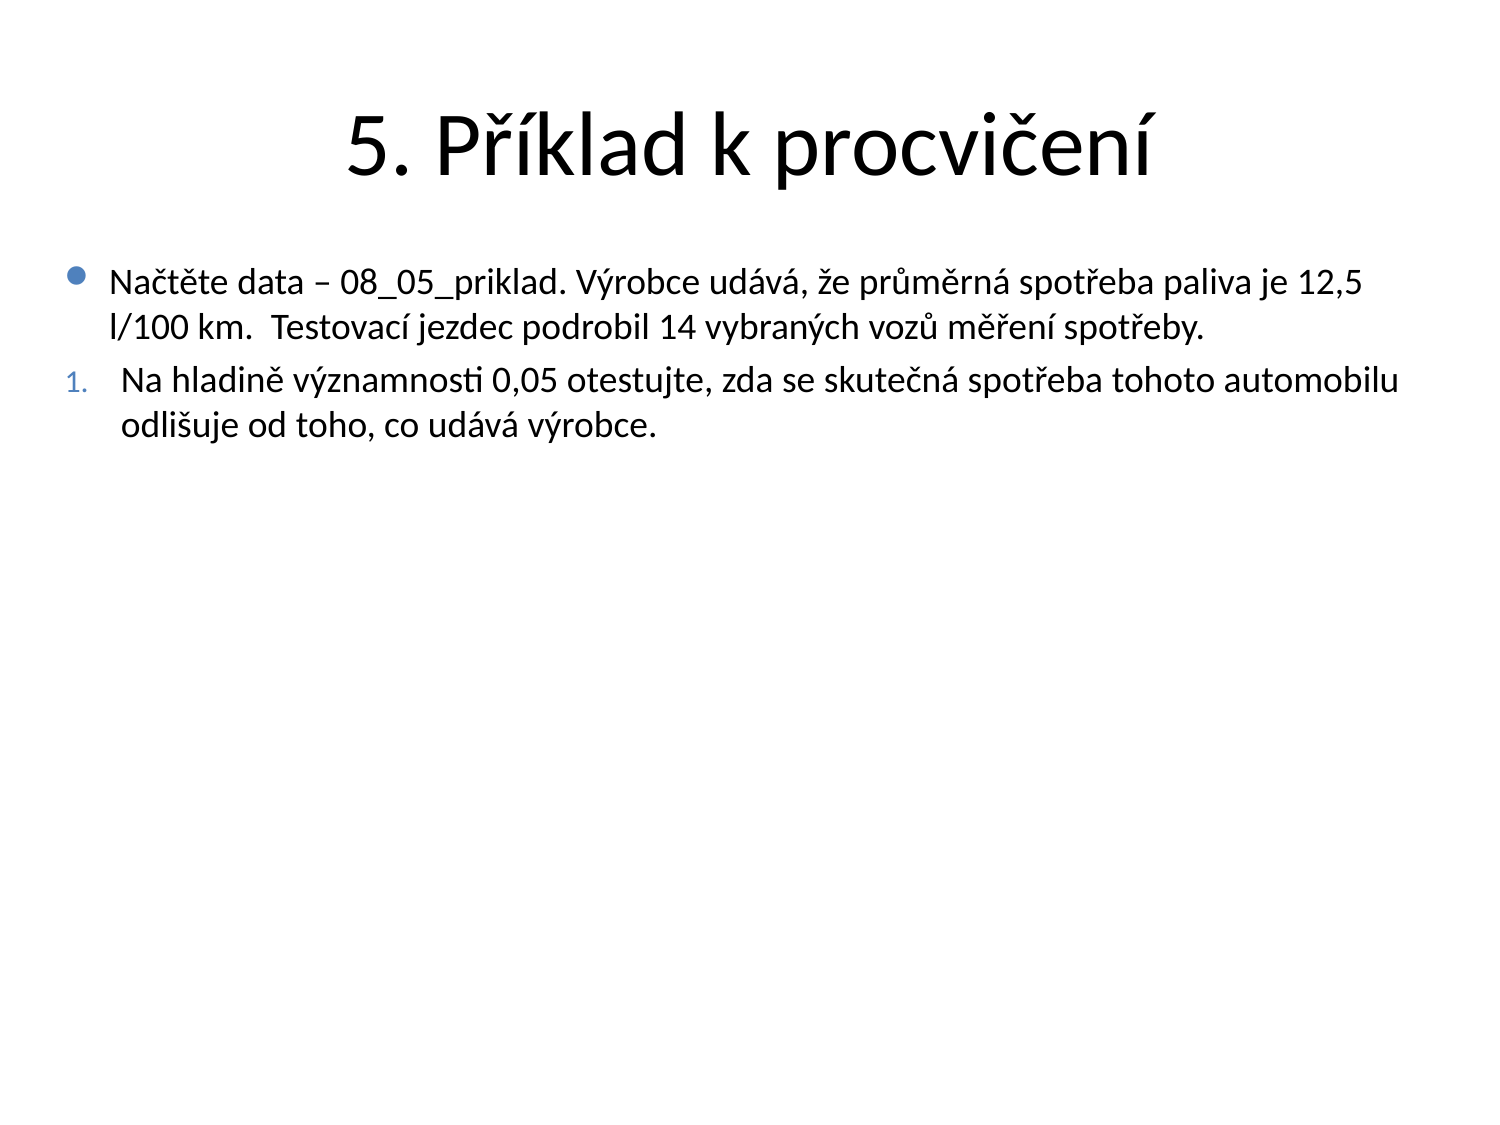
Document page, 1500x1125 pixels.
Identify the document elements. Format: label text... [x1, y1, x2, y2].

text_box Načtěte data – 08_05_priklad. Výrobce udává, že průměrná spotřeba paliva je 12,5 l/100 km. Testovací jezdec podrobil 14 vybraných vozů měření spotřeby. Na hladině významnosti 0,05 otestujte, zda se skutečná spotřeba tohoto automobilu odlišuje od toho, co udává výrobce. [49, 249, 1450, 1005]
text_box 5. Příklad k procvičení [74, 45, 1425, 233]
